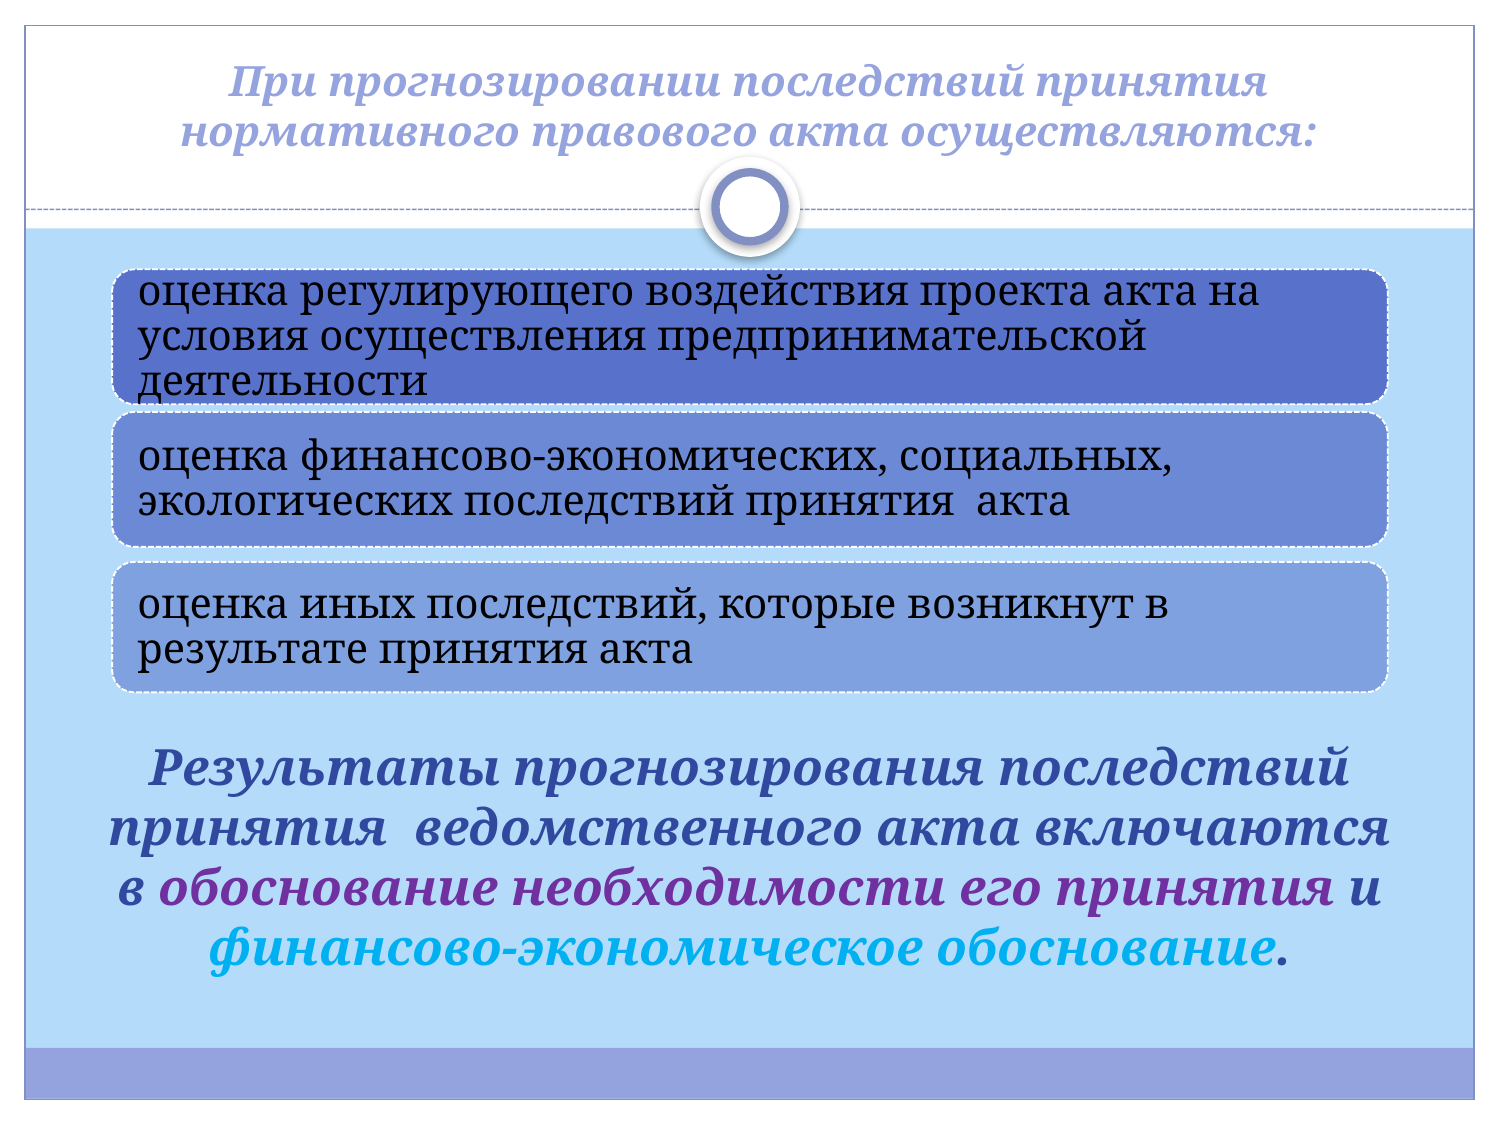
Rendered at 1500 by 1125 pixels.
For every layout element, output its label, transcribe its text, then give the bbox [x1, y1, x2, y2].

title При прогнозировании последствий принятия нормативного правового акта осуществляются: [49, 37, 1450, 162]
text_box Результаты прогнозирования последствий принятия ведомственного акта включаются в обоснование необходимости его принятия и финансово-экономическое обоснование. [76, 727, 1424, 1043]
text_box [111, 266, 1389, 693]
